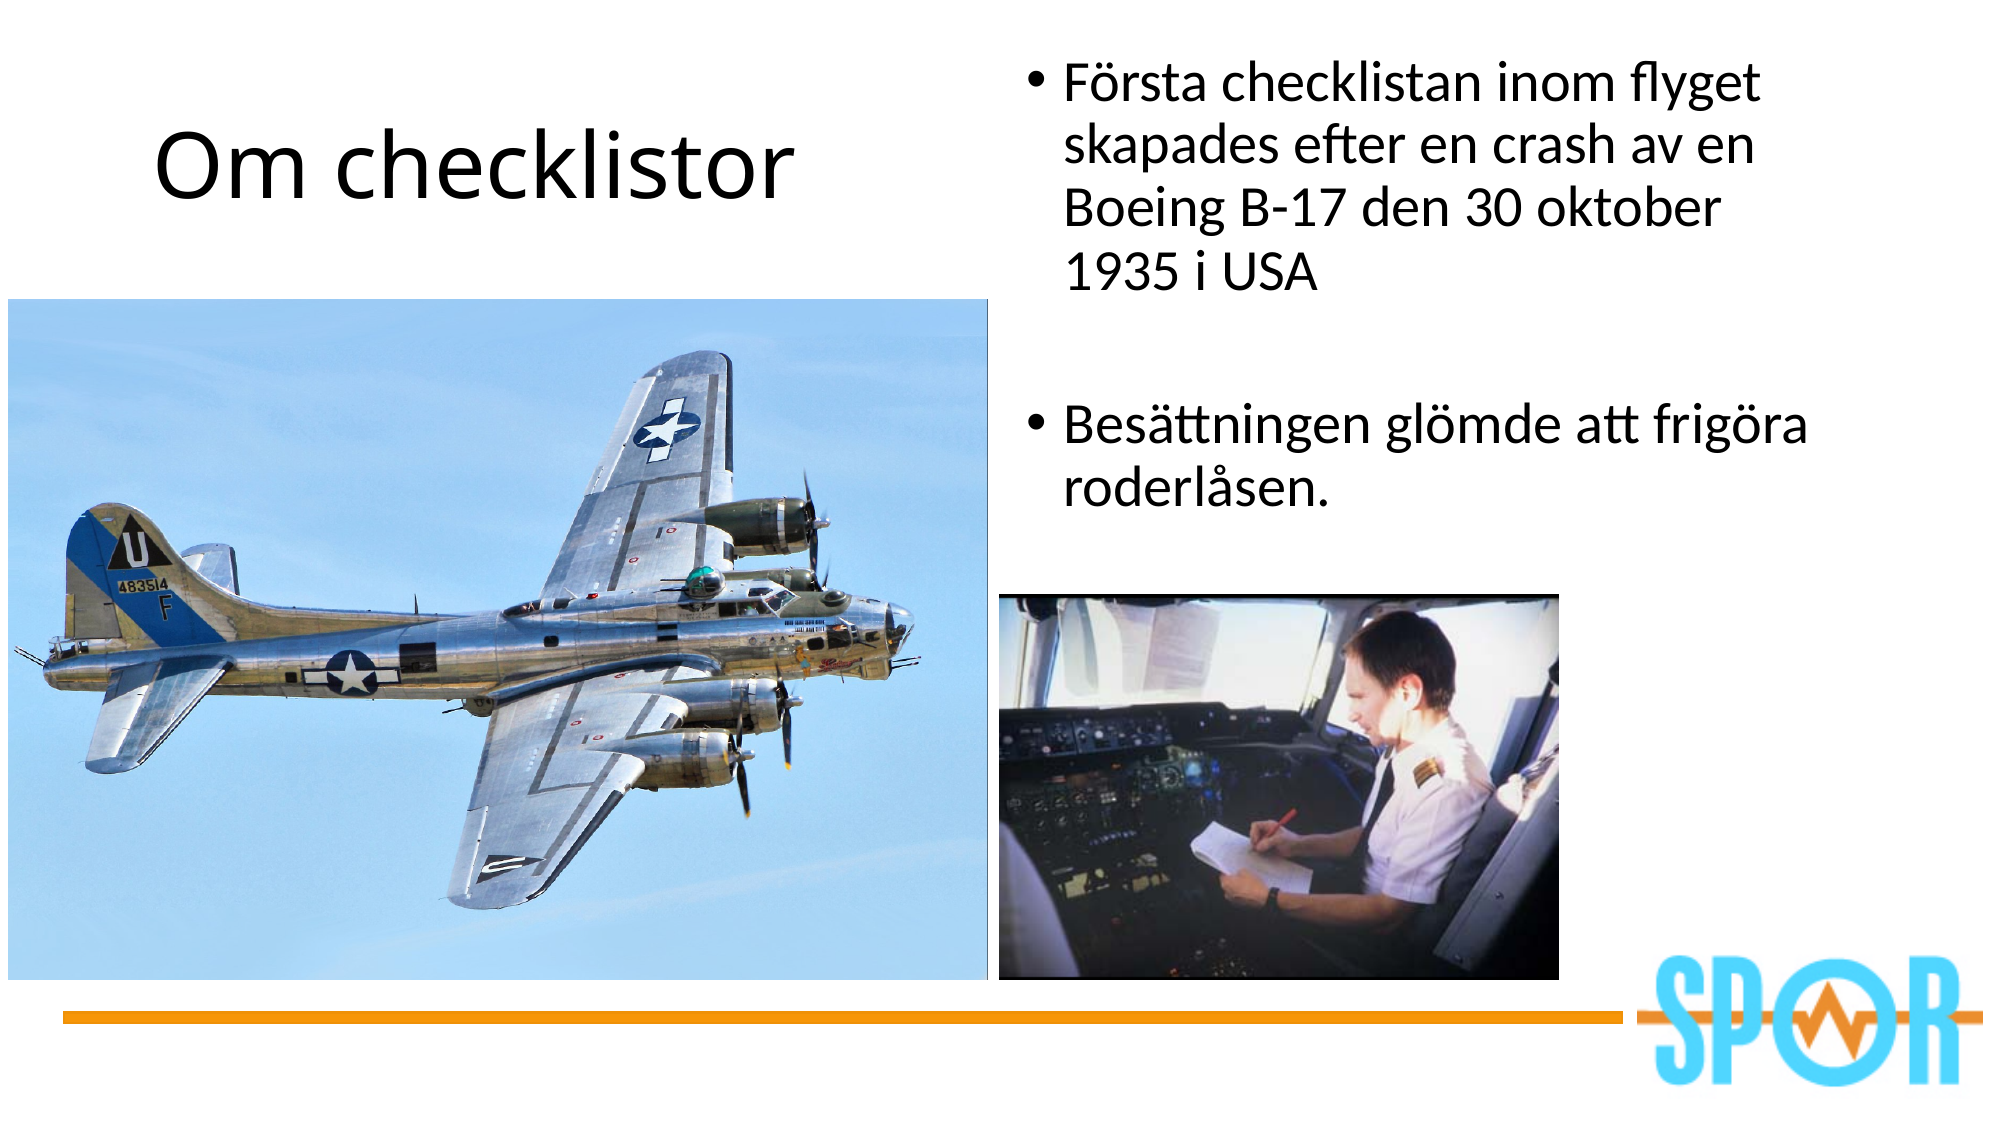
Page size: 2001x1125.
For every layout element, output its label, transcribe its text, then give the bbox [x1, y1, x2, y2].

picture [8, 299, 988, 980]
title Om checklistor [137, 59, 1010, 278]
picture [999, 594, 1559, 980]
list Första checklistan inom flyget skapades efter en crash av en Boeing B-17 den 30 oktober 1935 i USA Besättningen glömde att frigöra roderlåsen. [1010, 43, 1861, 757]
picture [1637, 940, 1983, 1099]
